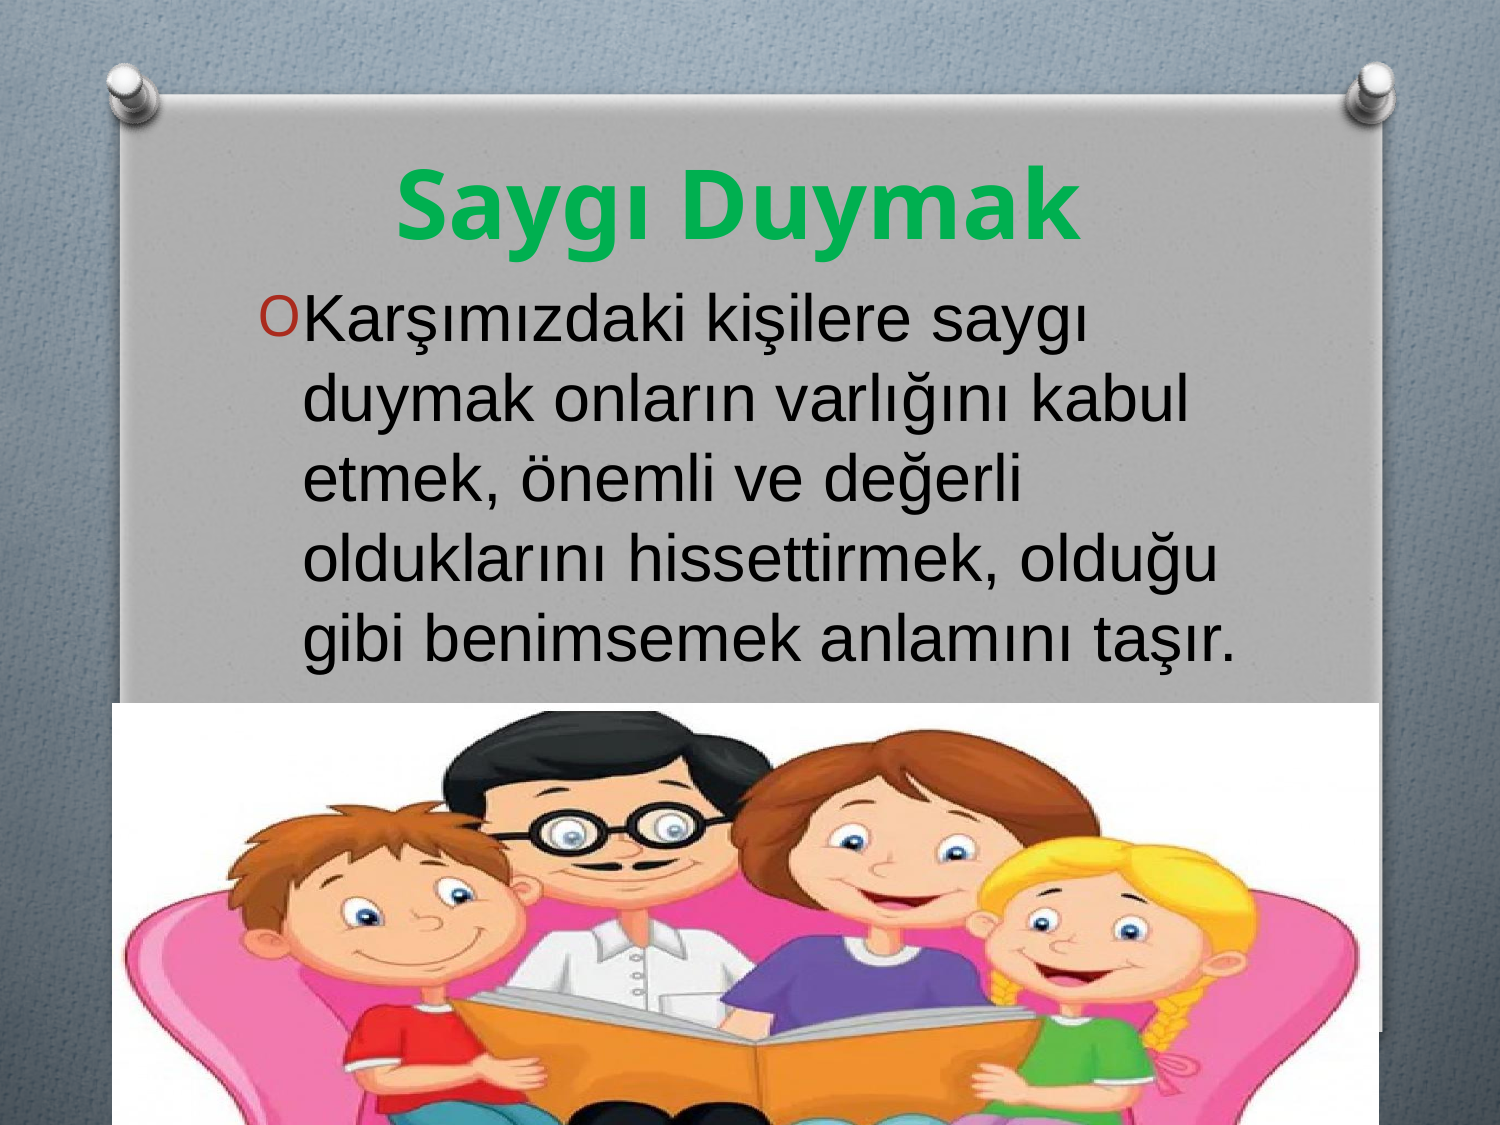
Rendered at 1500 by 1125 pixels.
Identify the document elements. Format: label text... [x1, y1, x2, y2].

picture [111, 703, 1379, 1125]
list Karşımızdaki kişilere saygı duymak onların varlığını kabul etmek, önemli ve değerli olduklarını hissettirmek, olduğu gibi benimsemek anlamını taşır. [242, 267, 1259, 703]
picture [75, 29, 198, 153]
title Saygı Duymak [179, 134, 1323, 332]
picture [1317, 35, 1439, 156]
